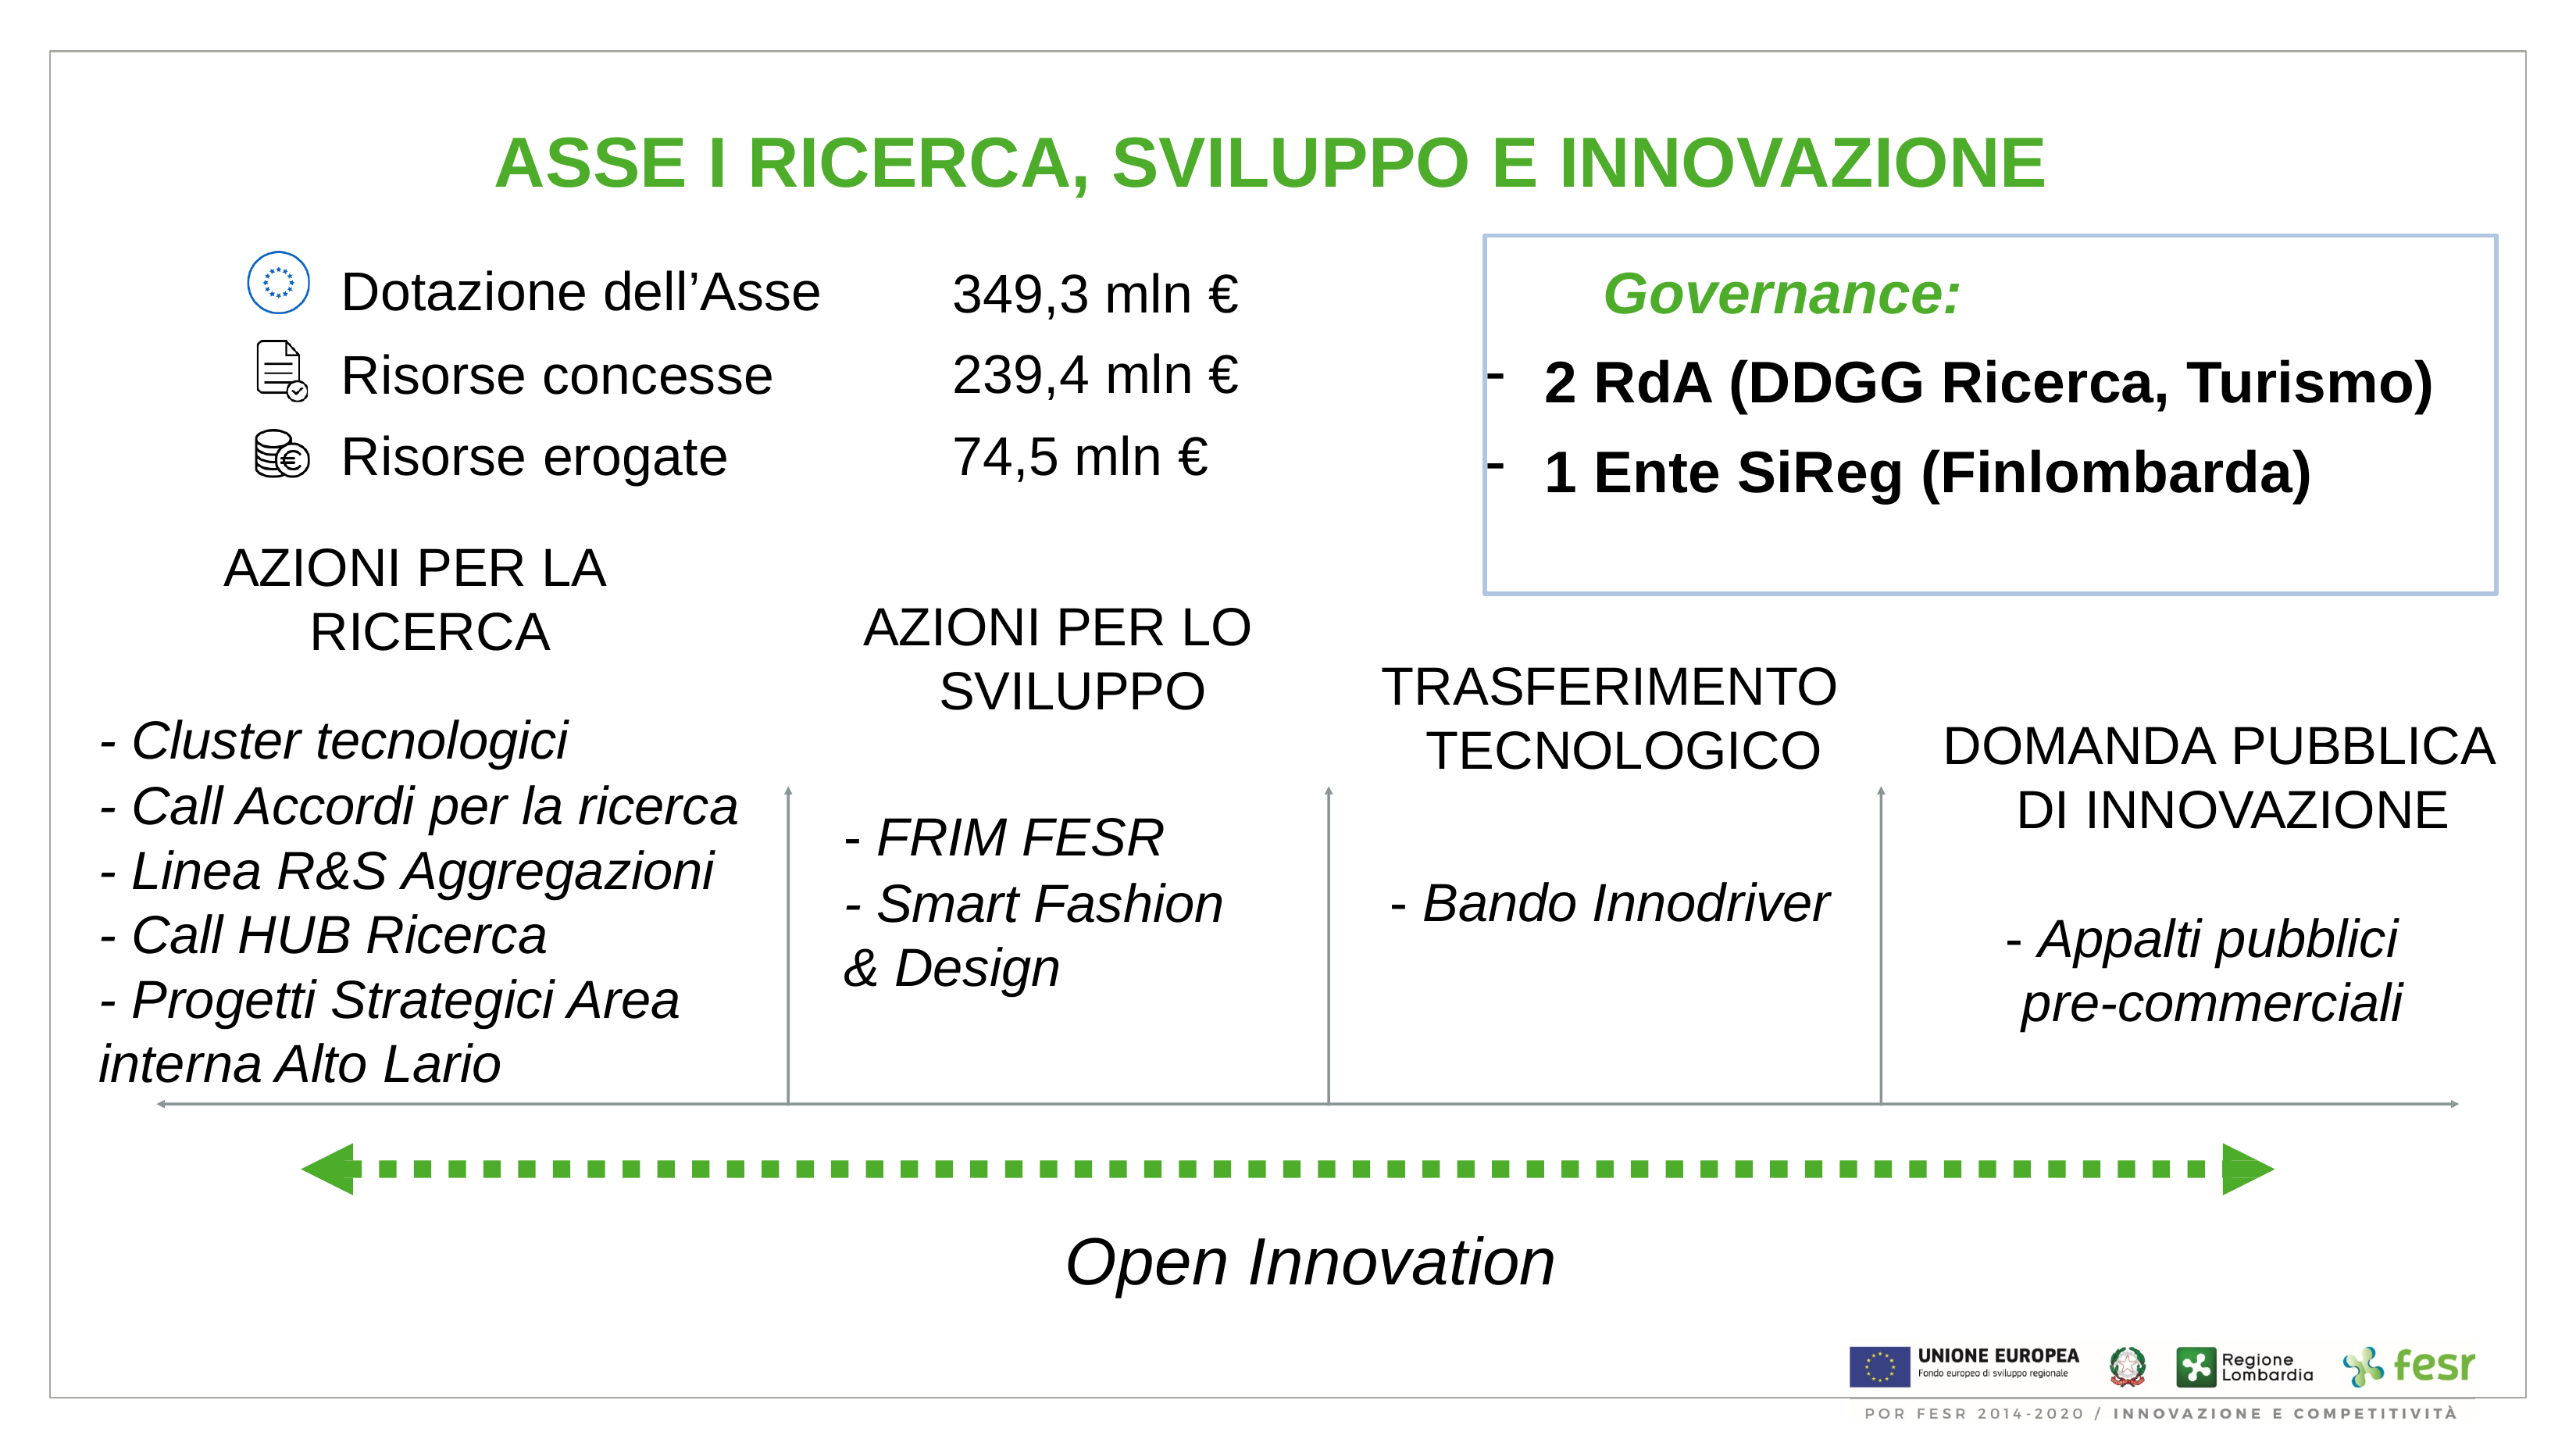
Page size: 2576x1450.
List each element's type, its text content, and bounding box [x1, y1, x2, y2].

text_box [1004, 1160, 1023, 1178]
text_box [1457, 1160, 1475, 1178]
text_box 74,5 mln € [951, 419, 1211, 487]
text_box [1596, 1160, 1614, 1178]
text_box [1839, 1160, 1857, 1178]
text_box TRASFERIMENTO TECNOLOGICO [1379, 649, 1842, 780]
text_box [2048, 1160, 2066, 1178]
text_box [2013, 1160, 2032, 1178]
text_box [1213, 1160, 1232, 1178]
text_box [2222, 1143, 2275, 1195]
text_box [726, 1160, 744, 1178]
text_box Open Innovation [1063, 1216, 1560, 1299]
text_box [692, 1160, 710, 1178]
text_box [77, 106, 1201, 580]
text_box AZIONI PER LA RICERCA [222, 530, 610, 662]
text_box [1770, 1160, 1788, 1178]
text_box [623, 1160, 640, 1178]
text_box [790, 1102, 1327, 1105]
picture [1850, 1338, 2476, 1397]
text_box Dotazione dell’Asse Risorse concesse Risorse erogate [339, 238, 872, 487]
text_box [1943, 1160, 1962, 1178]
text_box [901, 1160, 919, 1178]
text_box [1074, 1160, 1093, 1178]
text_box [2082, 1160, 2101, 1178]
text_box [1883, 1099, 2460, 1109]
text_box [1631, 1160, 1649, 1178]
text_box [1318, 1160, 1336, 1178]
text_box [1874, 1160, 1893, 1178]
text_box DOMANDA PUBBLICA DI INNOVAZIONE [1941, 709, 2499, 840]
text_box [1735, 1160, 1753, 1178]
text_box [552, 1160, 571, 1178]
text_box [783, 786, 793, 1106]
text_box [1700, 1160, 1718, 1178]
text_box [1144, 1160, 1162, 1178]
text_box 239,4 mln € [951, 359, 1259, 405]
text_box [448, 1160, 466, 1178]
text_box [1387, 1160, 1405, 1178]
picture [1850, 1398, 2476, 1420]
text_box [1248, 1160, 1266, 1178]
text_box - Appalti pubblici pre-commerciali [2003, 902, 2437, 1033]
text_box [1324, 786, 1333, 1106]
text_box - Cluster tecnologici - Call Accordi per la ricerca - Linea R&S Aggregazioni - Call HUB Ricerca - Progetti Strategici Area interna Alto Lario [97, 703, 762, 1094]
text_box [1526, 1160, 1544, 1178]
text_box [1179, 1160, 1197, 1178]
text_box [256, 340, 309, 403]
text_box [2118, 1160, 2135, 1178]
text_box - FRIM FESR - Smart Fashion & Design [842, 800, 1276, 998]
text_box [301, 1143, 362, 1195]
text_box [796, 1160, 814, 1178]
text_box [1283, 1160, 1301, 1178]
text_box [1804, 1160, 1823, 1178]
text_box [657, 1160, 675, 1178]
text_box [518, 1160, 536, 1178]
text_box [1877, 786, 1886, 1106]
text_box [1040, 1160, 1058, 1178]
text_box [1352, 1160, 1371, 1178]
text_box [1109, 1160, 1127, 1178]
text_box [1330, 1102, 1879, 1105]
text_box Governance: 2 RdA (DDGG Ricerca, Turismo) 1 Ente SiReg (Finlombarda) [1484, 235, 2497, 594]
text_box [865, 1160, 883, 1178]
text_box [970, 1160, 988, 1178]
text_box [156, 1099, 787, 1109]
text_box [831, 1160, 849, 1178]
text_box [379, 1160, 397, 1178]
text_box [413, 1160, 432, 1178]
text_box - Bando Innodriver [1388, 866, 1833, 933]
text_box [2187, 1160, 2205, 1178]
text_box [483, 1160, 501, 1178]
text_box [1978, 1160, 1996, 1178]
text_box [587, 1160, 605, 1178]
text_box [935, 1160, 953, 1178]
text_box [255, 429, 310, 478]
text_box [1561, 1160, 1579, 1178]
text_box [1422, 1160, 1440, 1178]
text_box [247, 251, 310, 314]
text_box AZIONI PER LO SVILUPPO [862, 590, 1256, 721]
title ASSE I RICERCA, SVILUPPO E INNOVAZIONE [492, 114, 2054, 359]
text_box [762, 1160, 780, 1178]
text_box [2152, 1160, 2171, 1178]
text_box [1909, 1160, 1927, 1178]
text_box [1492, 1160, 1510, 1178]
text_box [1665, 1160, 1683, 1178]
